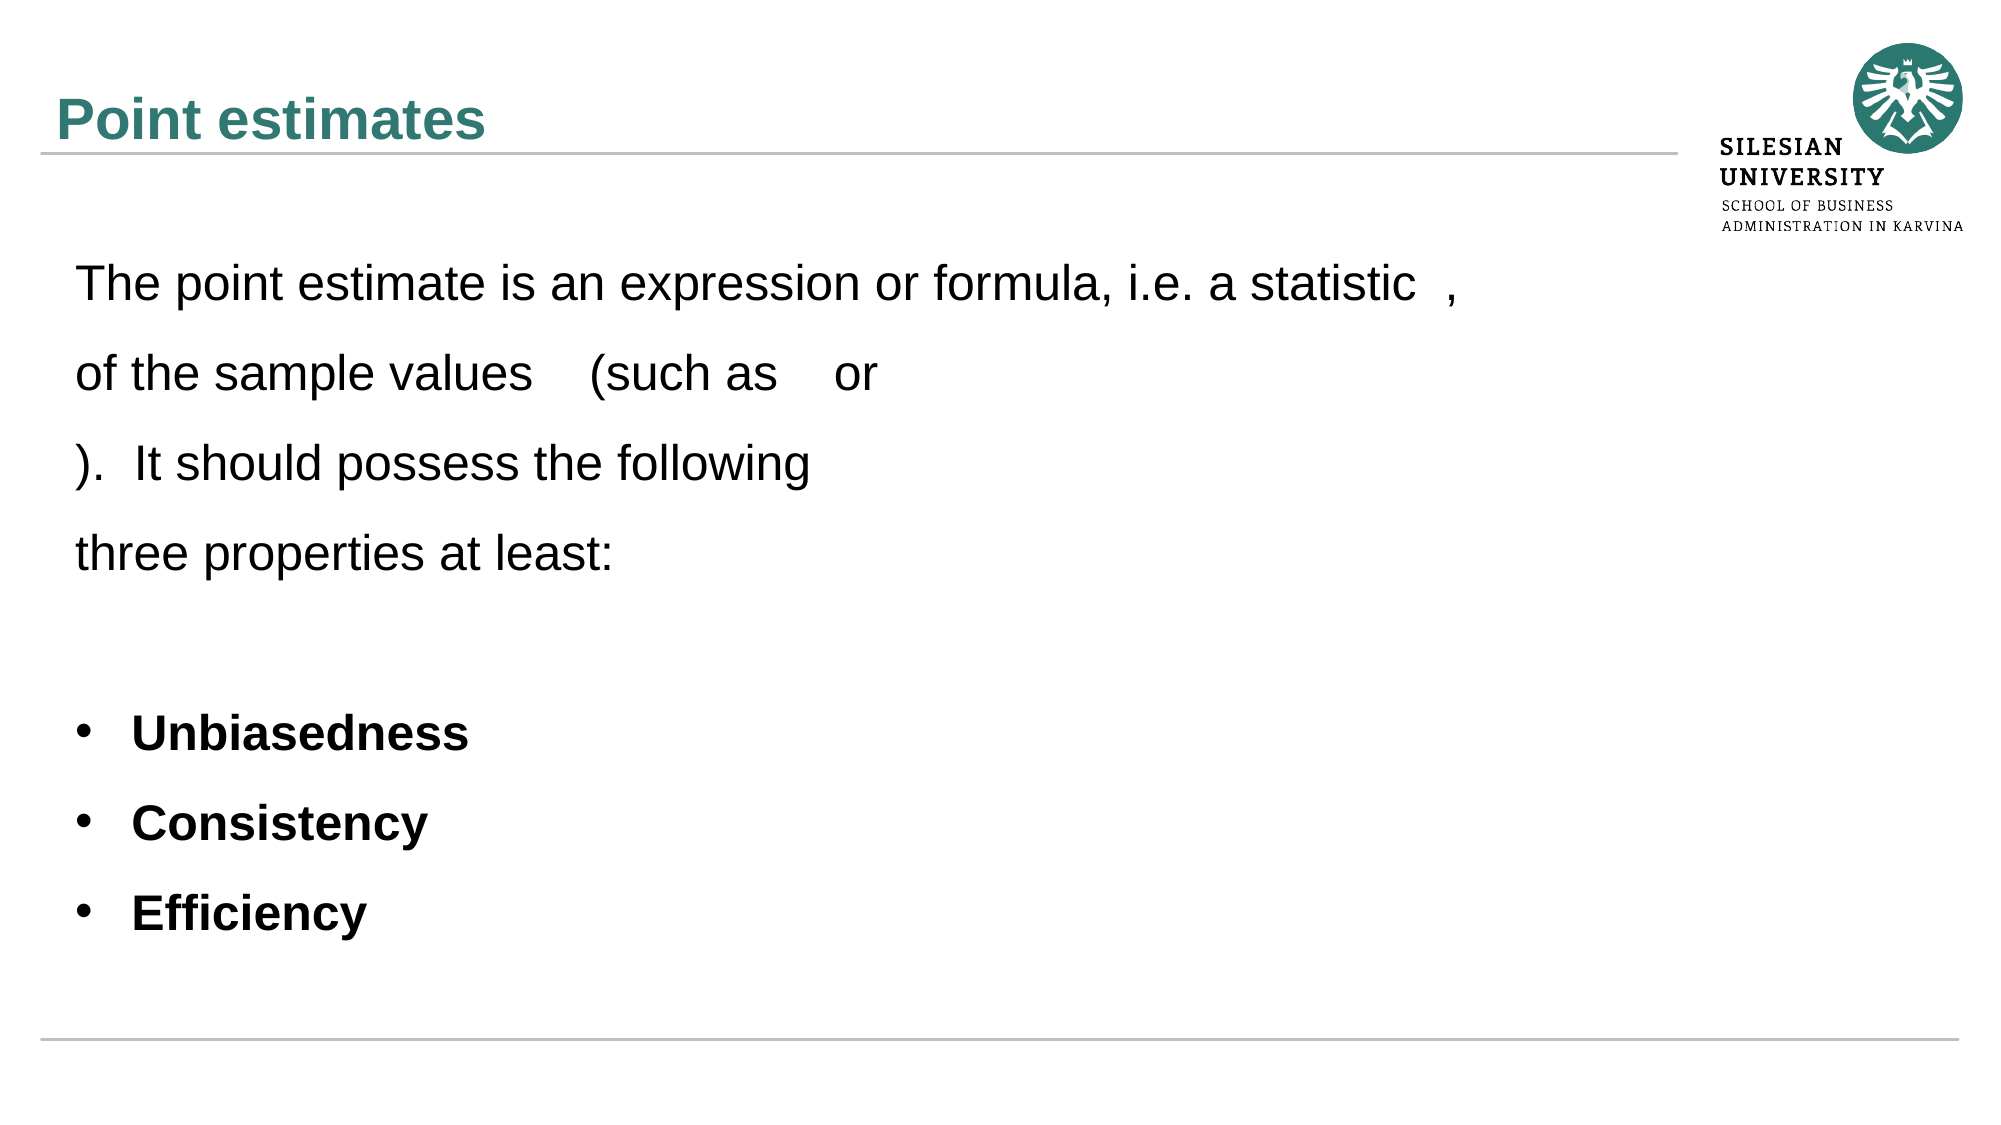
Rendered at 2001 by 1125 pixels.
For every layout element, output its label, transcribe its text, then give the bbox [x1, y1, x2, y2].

title Point estimates [41, 73, 1636, 150]
picture [1720, 43, 1963, 231]
